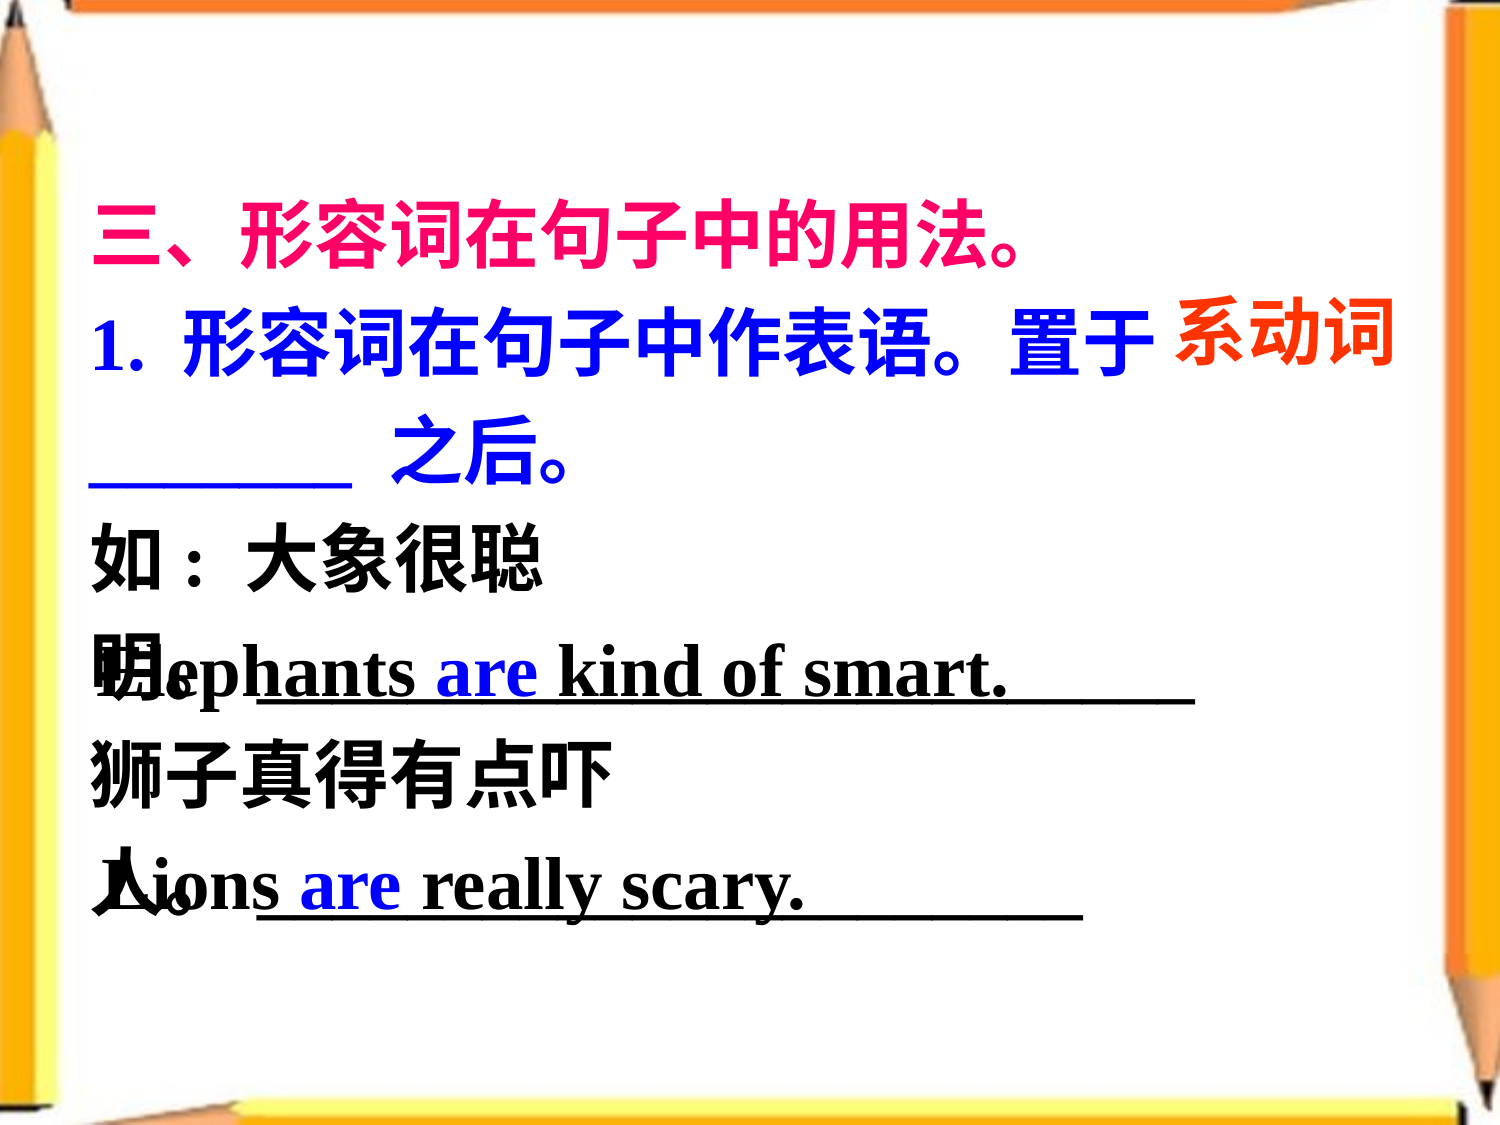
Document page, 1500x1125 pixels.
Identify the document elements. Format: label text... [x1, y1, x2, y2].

picture [0, 0, 1500, 1125]
text_box 三、形容词在句子中的用法。 1. 形容词在句子中作表语。置于 _______ 之后。 如: 大象很聪明。_________________________ 狮子真得有点吓人。______________________ [75, 162, 1463, 933]
text_box Elephants are kind of smart. [62, 596, 1268, 720]
text_box Lions are really scary. [67, 809, 1088, 932]
text_box 系动词 [1157, 259, 1438, 382]
